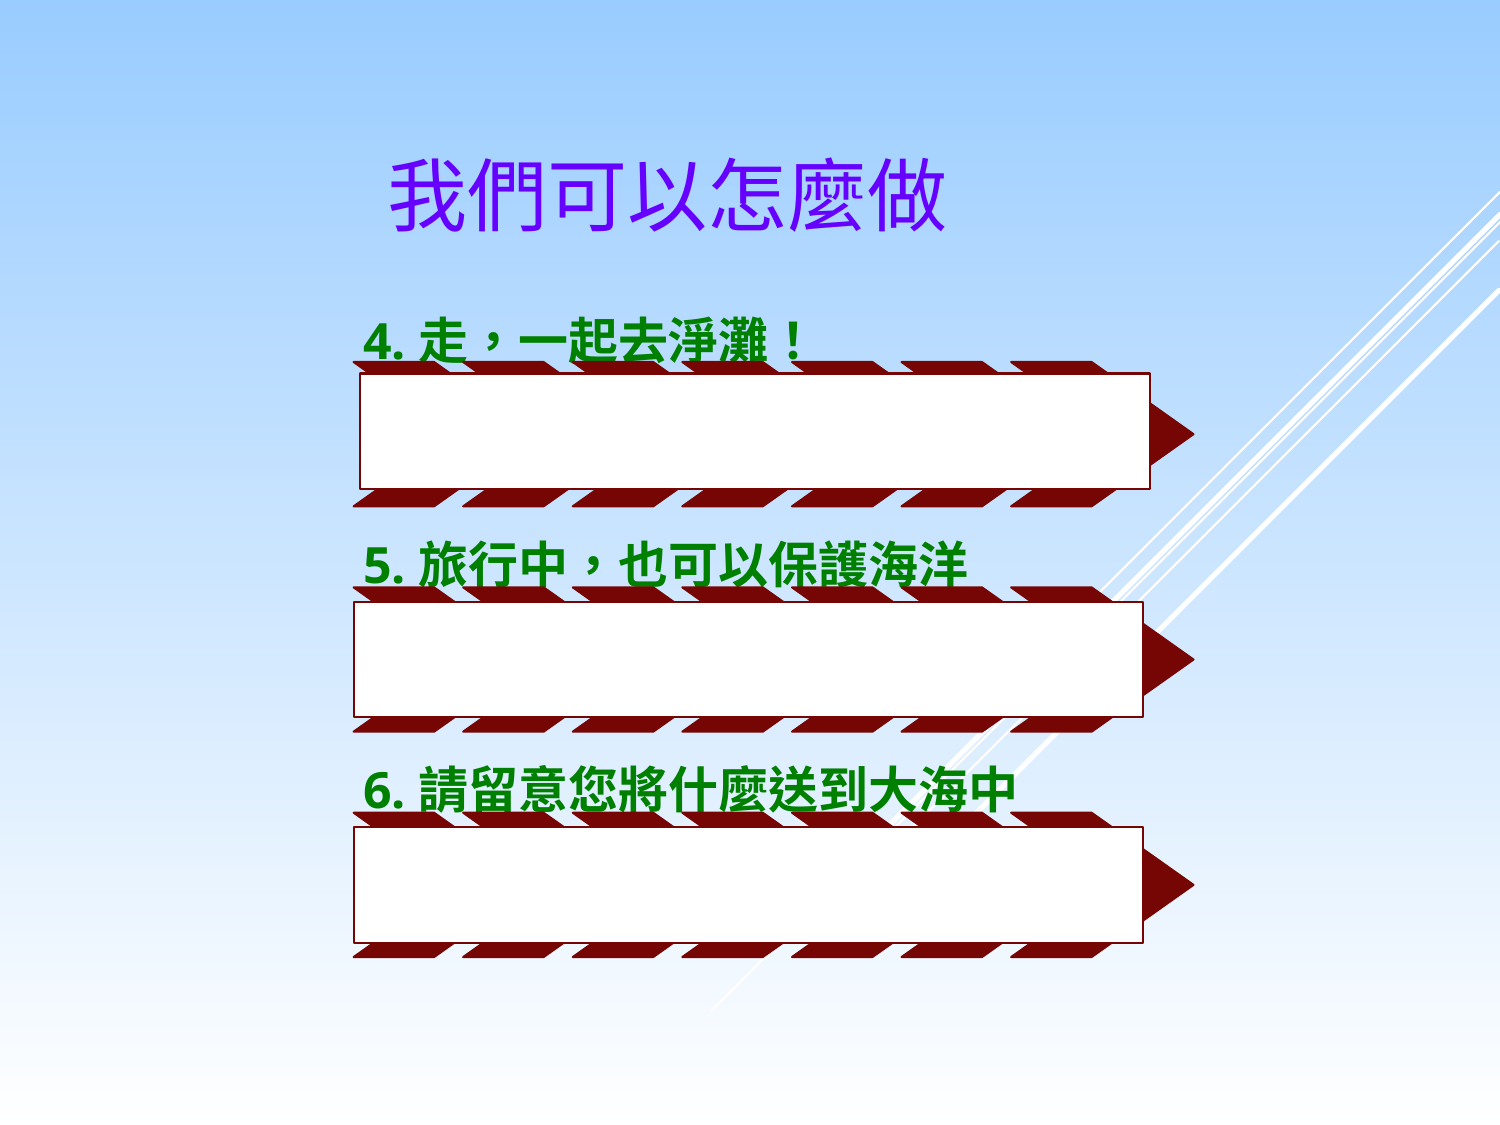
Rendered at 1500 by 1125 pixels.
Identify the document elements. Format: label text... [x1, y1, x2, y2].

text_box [206, 290, 1341, 958]
text_box 我們可以怎麼做 [371, 137, 1069, 250]
